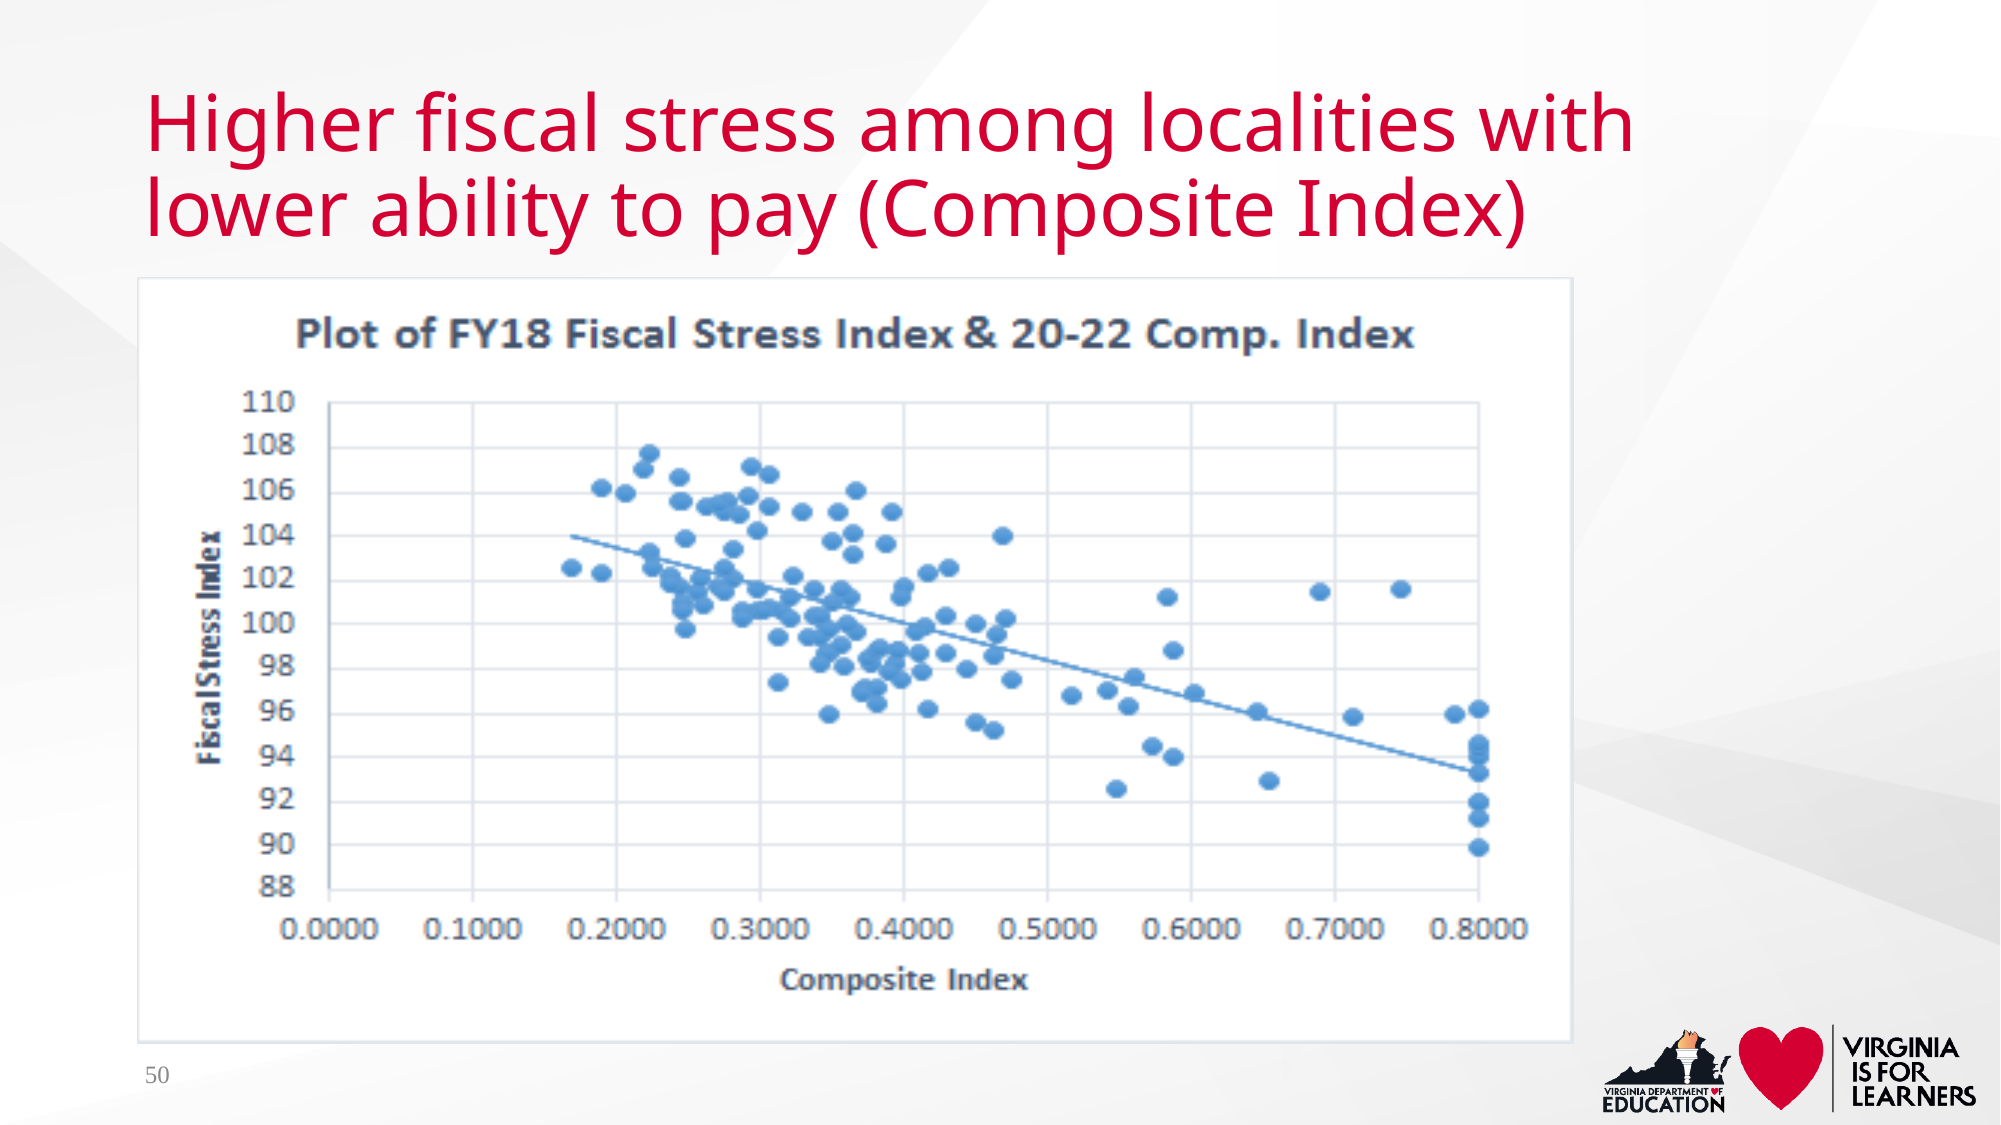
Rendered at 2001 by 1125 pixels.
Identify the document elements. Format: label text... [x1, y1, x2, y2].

slide_number 50 [137, 1051, 180, 1125]
picture [0, 0, 2001, 1125]
title Higher fiscal stress among localities with lower ability to pay (Composite Index) [137, 59, 1863, 278]
